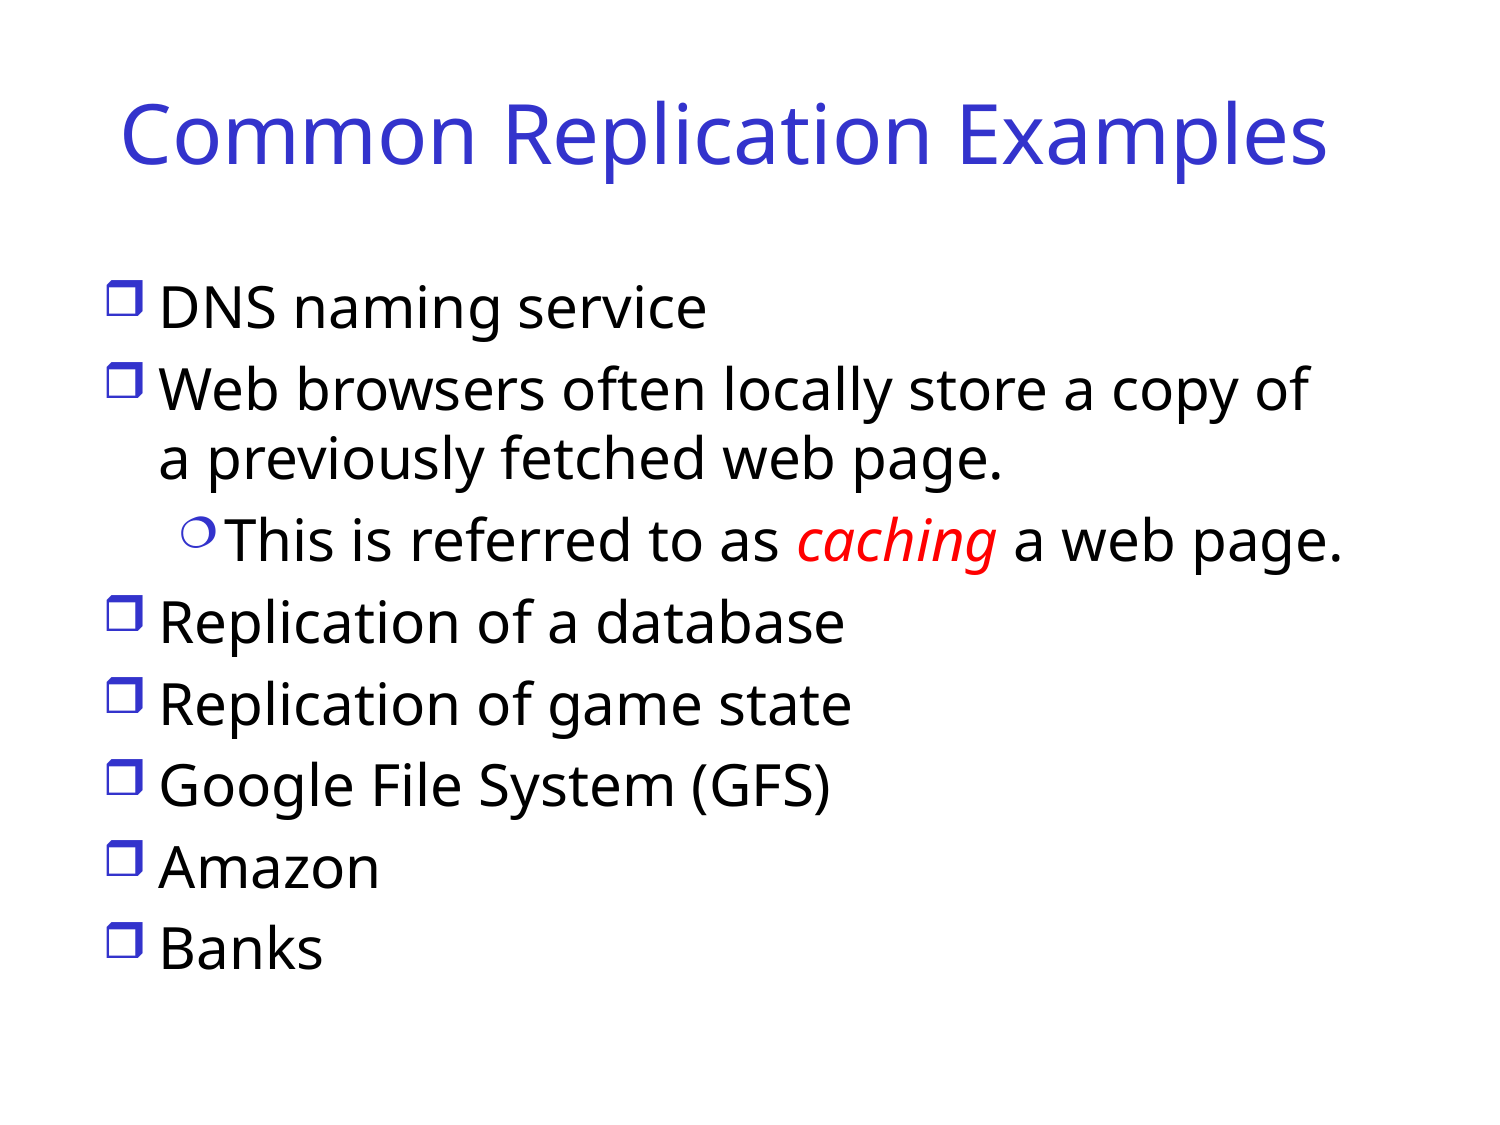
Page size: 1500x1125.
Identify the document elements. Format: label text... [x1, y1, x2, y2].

title Common Replication Examples [87, 37, 1363, 226]
list DNS naming service Web browsers often locally store a copy of a previously fetched web page. This is referred to as caching a web page. Replication of a database Replication of game state Google File System (GFS) Amazon Banks [87, 262, 1363, 1026]
